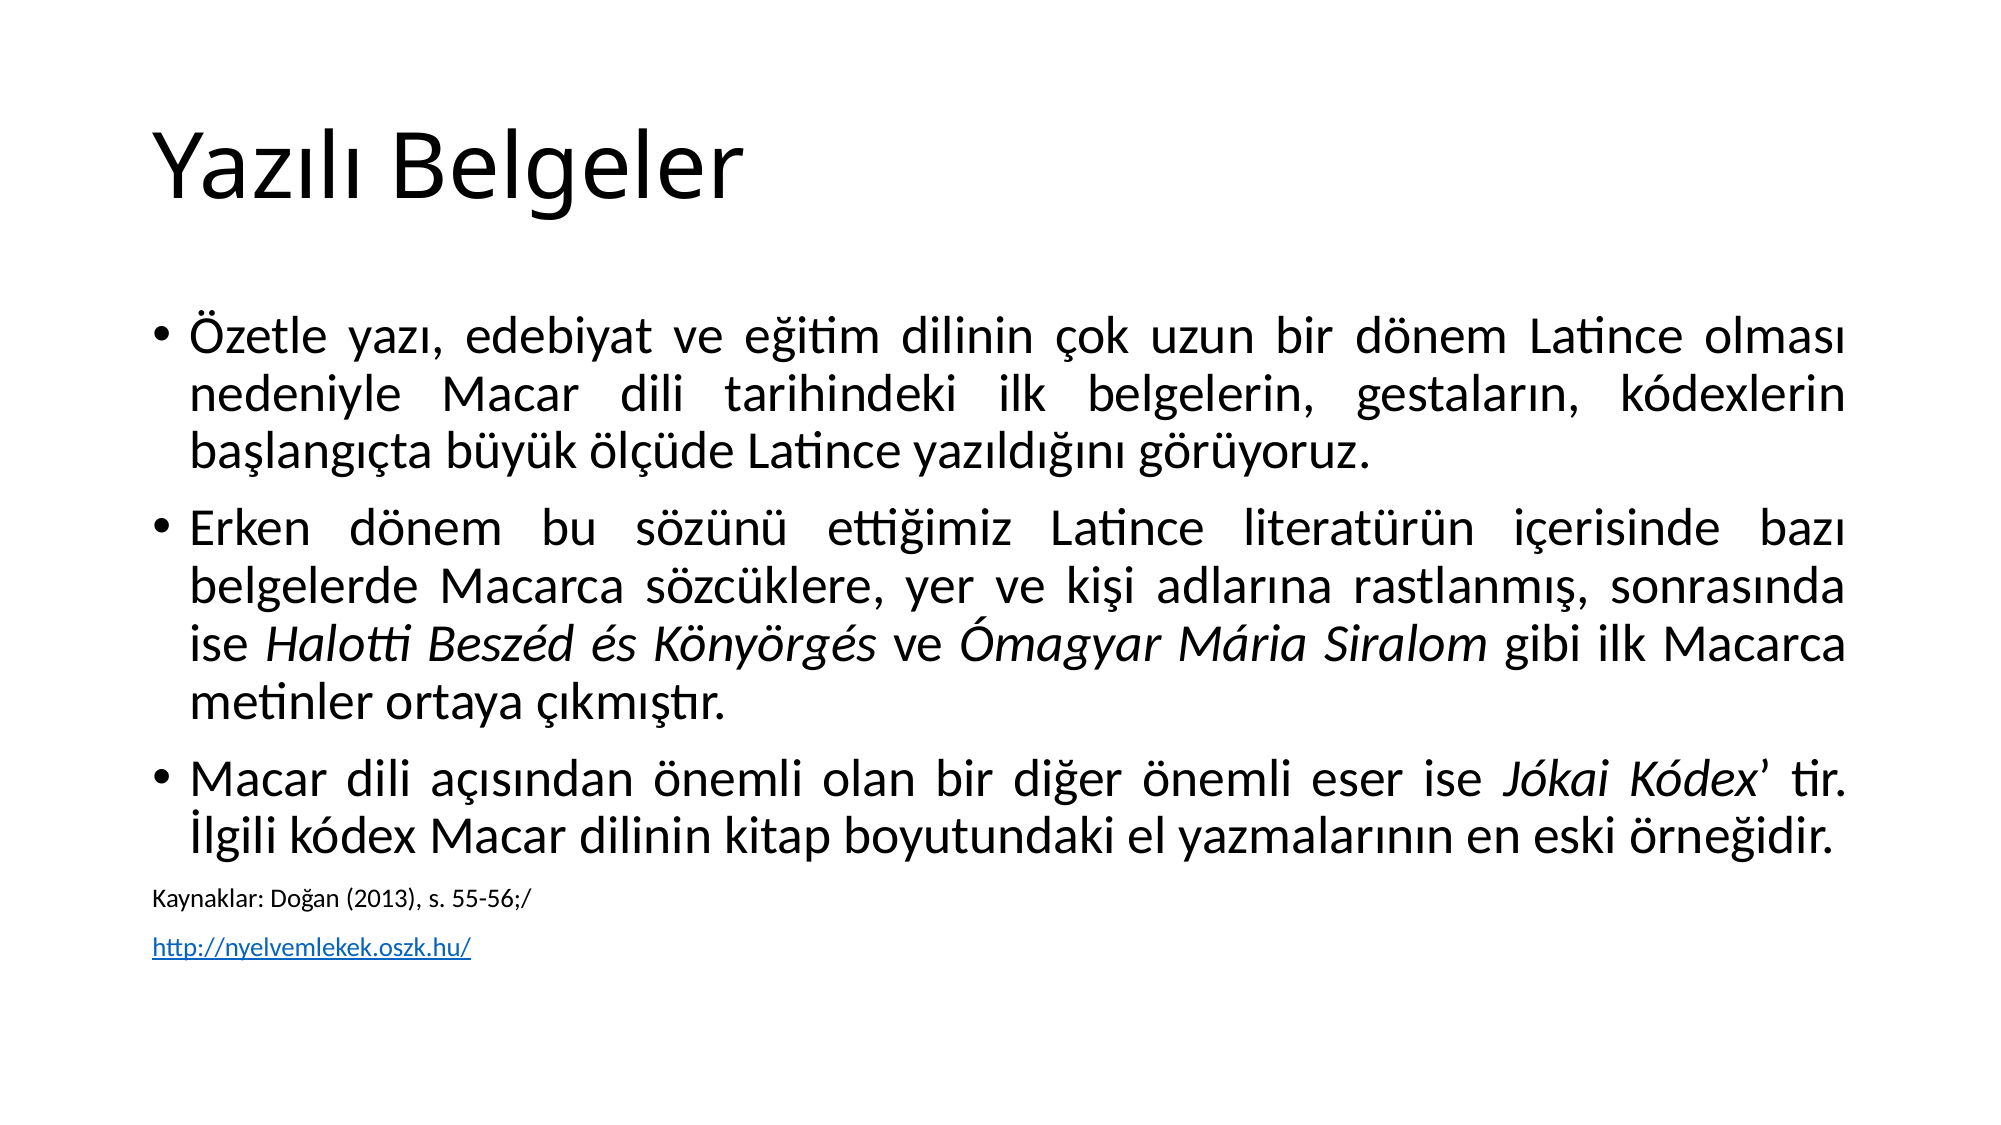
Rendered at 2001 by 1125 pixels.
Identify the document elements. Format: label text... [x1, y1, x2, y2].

title Yazılı Belgeler [137, 59, 1863, 278]
list Özetle yazı, edebiyat ve eğitim dilinin çok uzun bir dönem Latince olması nedeniyle Macar dili tarihindeki ilk belgelerin, gestaların, kódexlerin başlangıçta büyük ölçüde Latince yazıldığını görüyoruz. Erken dönem bu sözünü ettiğimiz Latince literatürün içerisinde bazı belgelerde Macarca sözcüklere, yer ve kişi adlarına rastlanmış, sonrasında ise Halotti Beszéd és Könyörgés ve Ómagyar Mária Siralom gibi ilk Macarca metinler ortaya çıkmıştır. Macar dili açısından önemli olan bir diğer önemli eser ise Jókai Kódex’ tir. İlgili kódex Macar dilinin kitap boyutundaki el yazmalarının en eski örneğidir. Kaynaklar: Doğan (2013), s. 55-56;/ http://nyelvemlekek.oszk.hu/ [137, 299, 1863, 1014]
